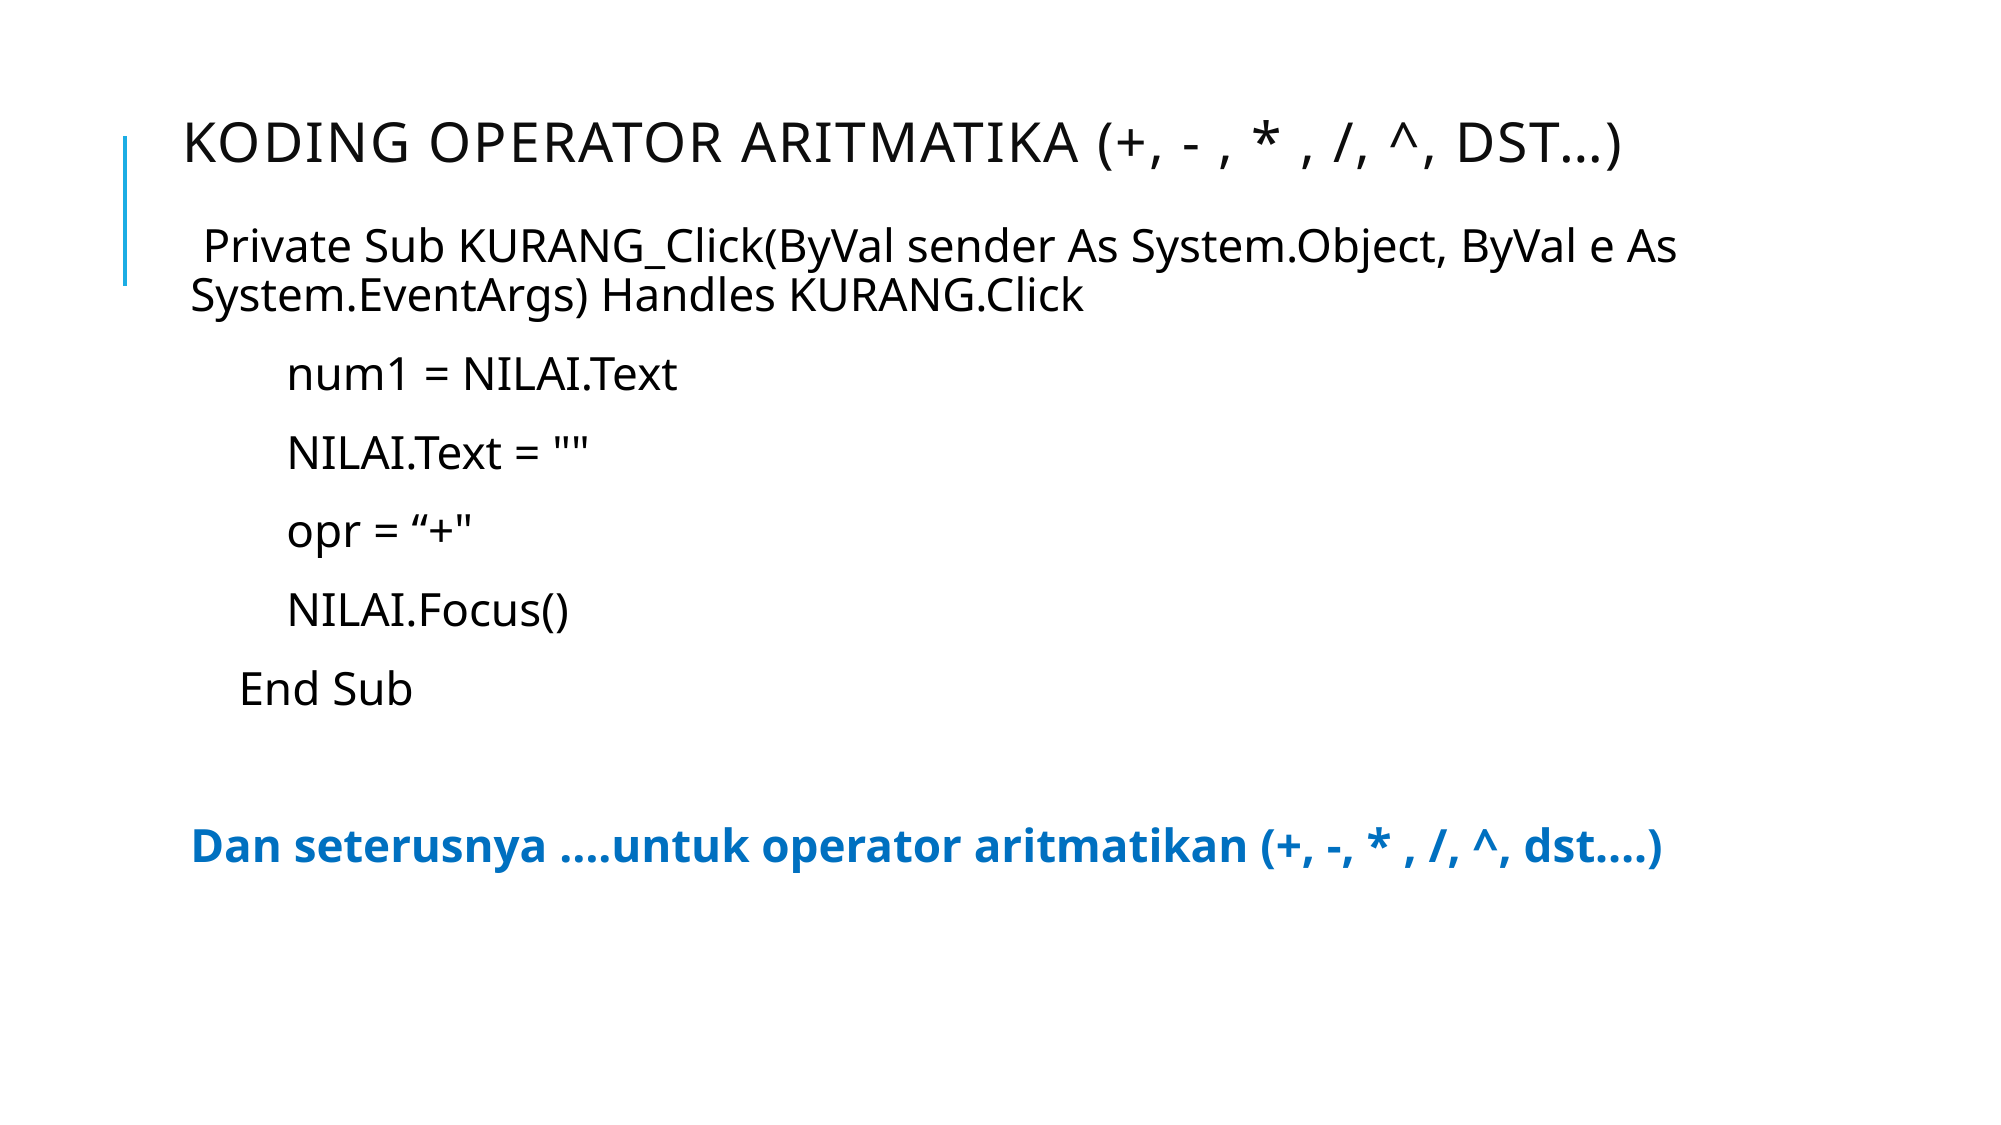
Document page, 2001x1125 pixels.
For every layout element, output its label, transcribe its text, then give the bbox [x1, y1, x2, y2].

list Private Sub KURANG_Click(ByVal sender As System.Object, ByVal e As System.EventArgs) Handles KURANG.Click num1 = NILAI.Text NILAI.Text = "" opr = “+" NILAI.Focus() End Sub Dan seterusnya ….untuk operator aritmatikan (+, -, * , /, ^, dst….) [168, 215, 1763, 1035]
title Koding Operator aritmatika (+, - , * , /, ^, dst…) [168, 96, 1847, 197]
